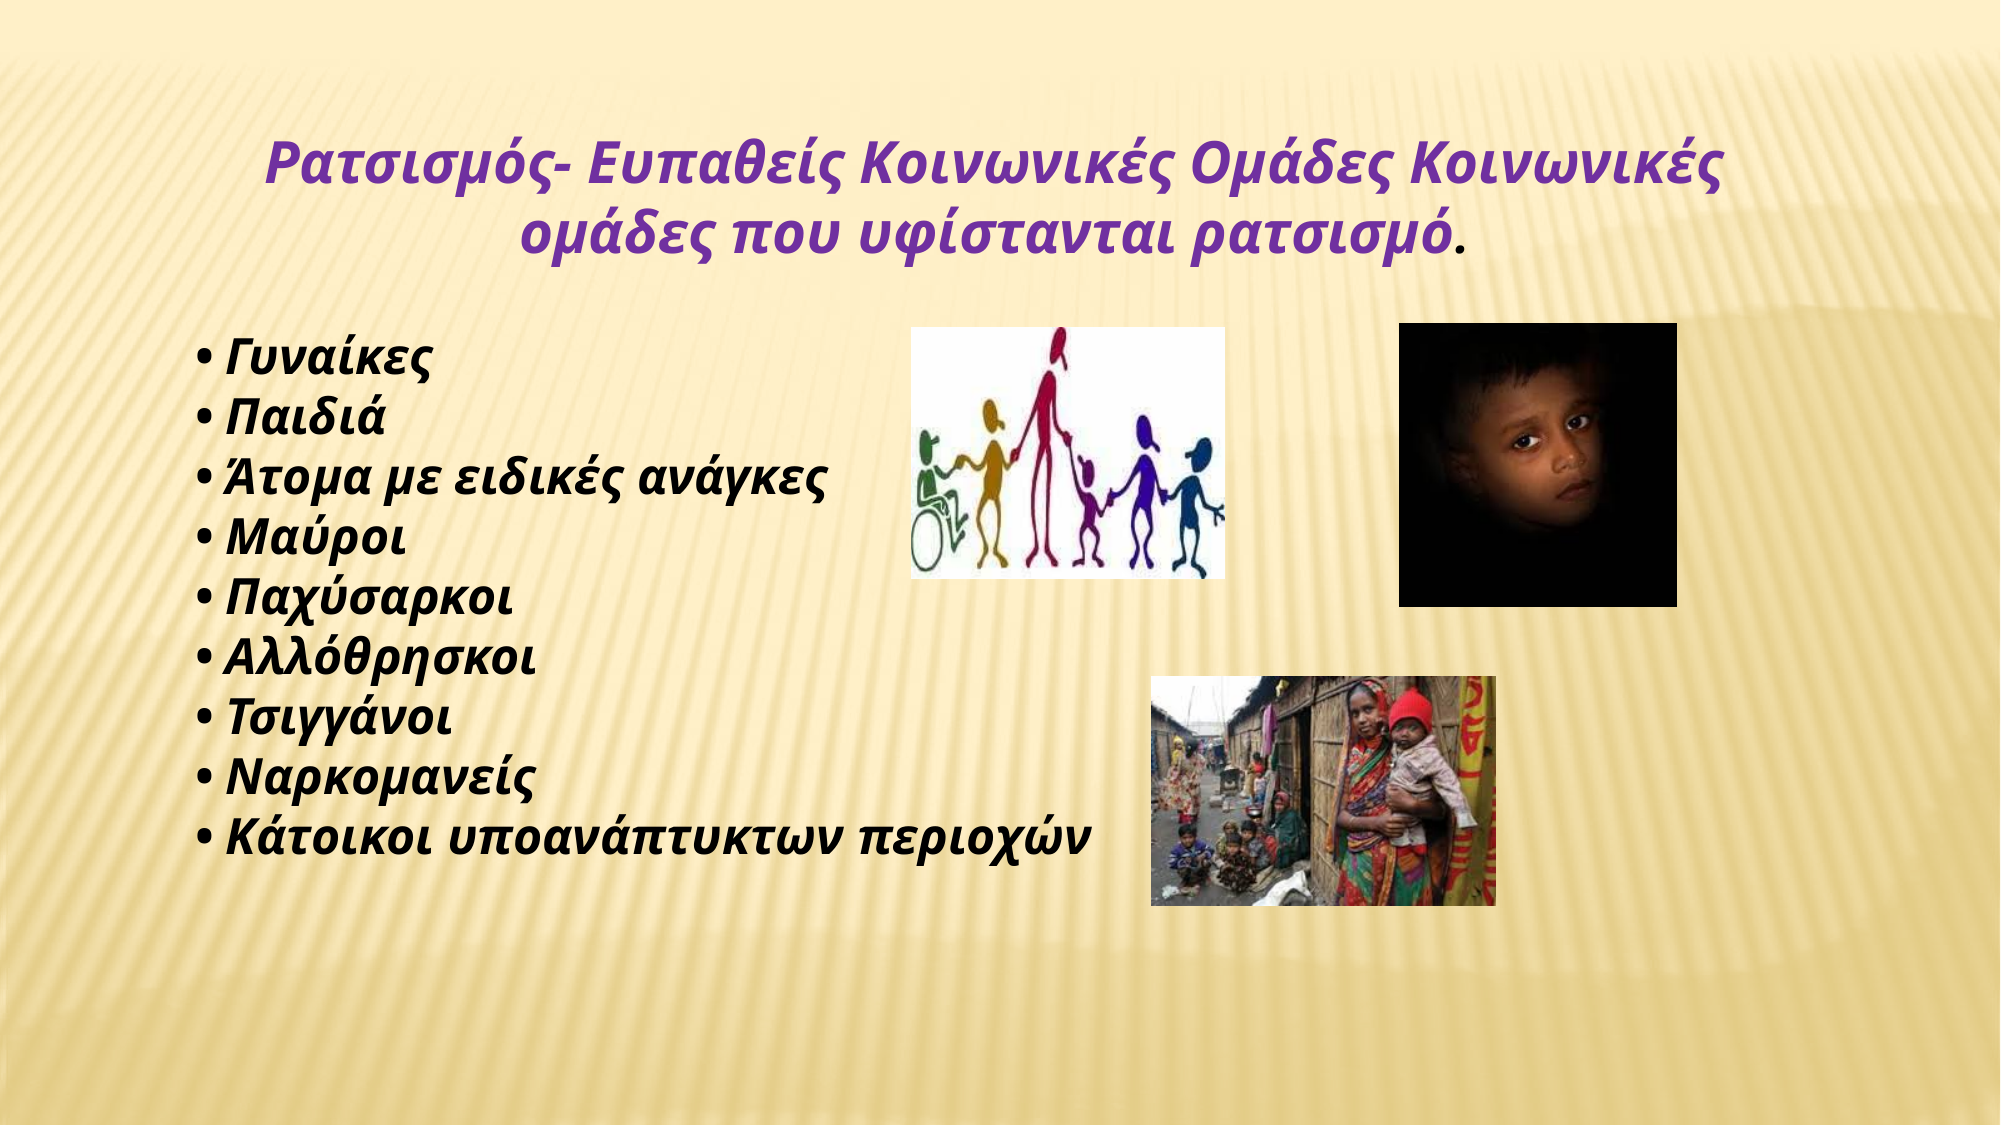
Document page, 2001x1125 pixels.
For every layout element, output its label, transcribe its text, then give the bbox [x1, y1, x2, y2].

picture [1151, 676, 1496, 906]
picture [910, 326, 1226, 579]
picture [1399, 322, 1678, 608]
text_box Ρατσισμός- Ευπαθείς Κοινωνικές Ομάδες Κοινωνικές ομάδες που υφίστανται ρατσισμό. • Γυναίκες • Παιδιά • Άτομα με ειδικές ανάγκες • Μαύροι • Παχύσαρκοι • Αλλόθρησκοι • Τσιγγάνοι • Ναρκομανείς • Κάτοικοι υποανάπτυκτων περιοχών [179, 117, 1810, 873]
